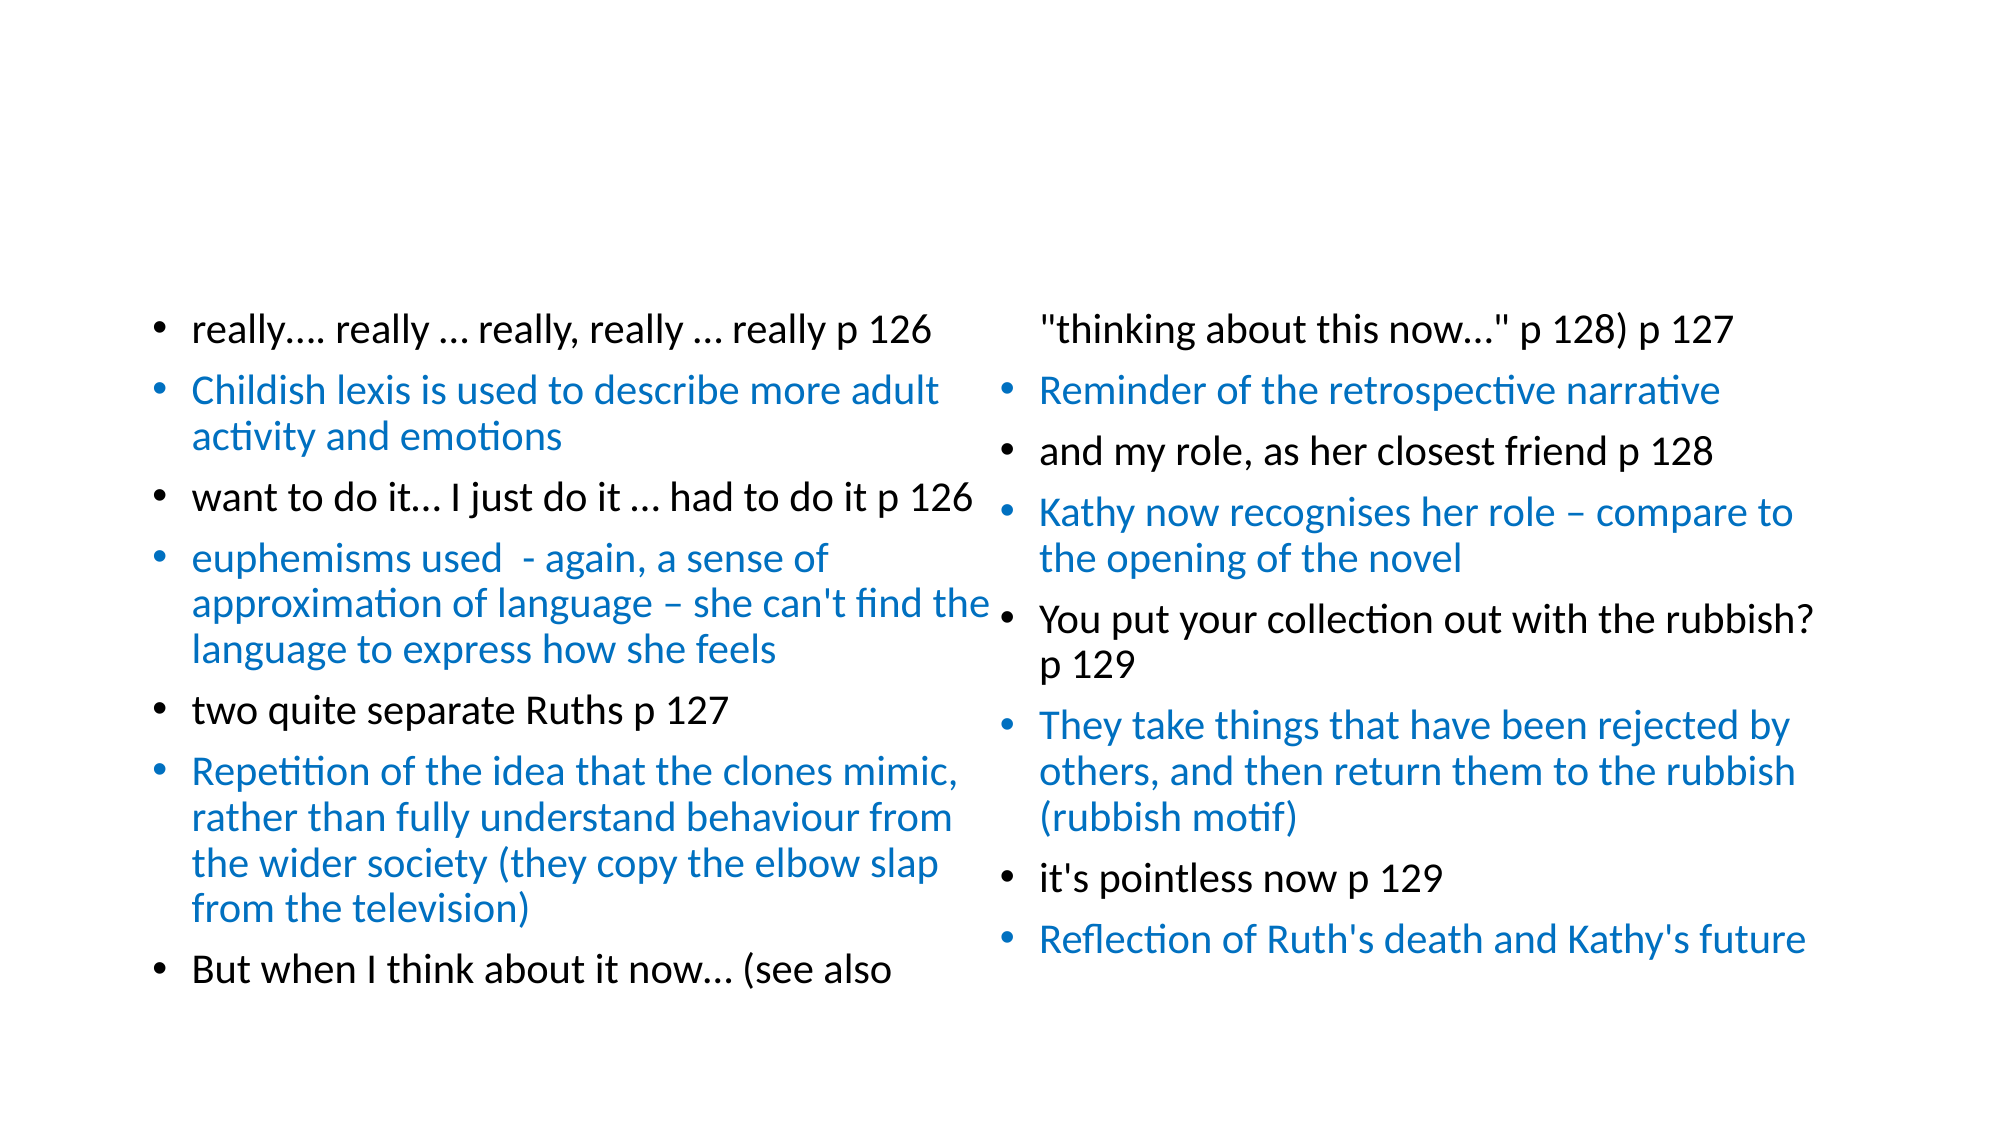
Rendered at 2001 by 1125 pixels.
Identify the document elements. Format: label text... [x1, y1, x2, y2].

list really…. really … really, really … really p 126 Childish lexis is used to describe more adult activity and emotions want to do it… I just do it … had to do it p 126 euphemisms used - again, a sense of approximation of language – she can't find the language to express how she feels two quite separate Ruths p 127 Repetition of the idea that the clones mimic, rather than fully understand behaviour from the wider society (they copy the elbow slap from the television) But when I think about it now… (see also "thinking about this now…" p 128) p 127 Reminder of the retrospective narrative and my role, as her closest friend p 128 Kathy now recognises her role – compare to the opening of the novel You put your collection out with the rubbish? p 129 They take things that have been rejected by others, and then return them to the rubbish (rubbish motif) it's pointless now p 129 Reflection of Ruth's death and Kathy's future [137, 299, 1863, 1014]
